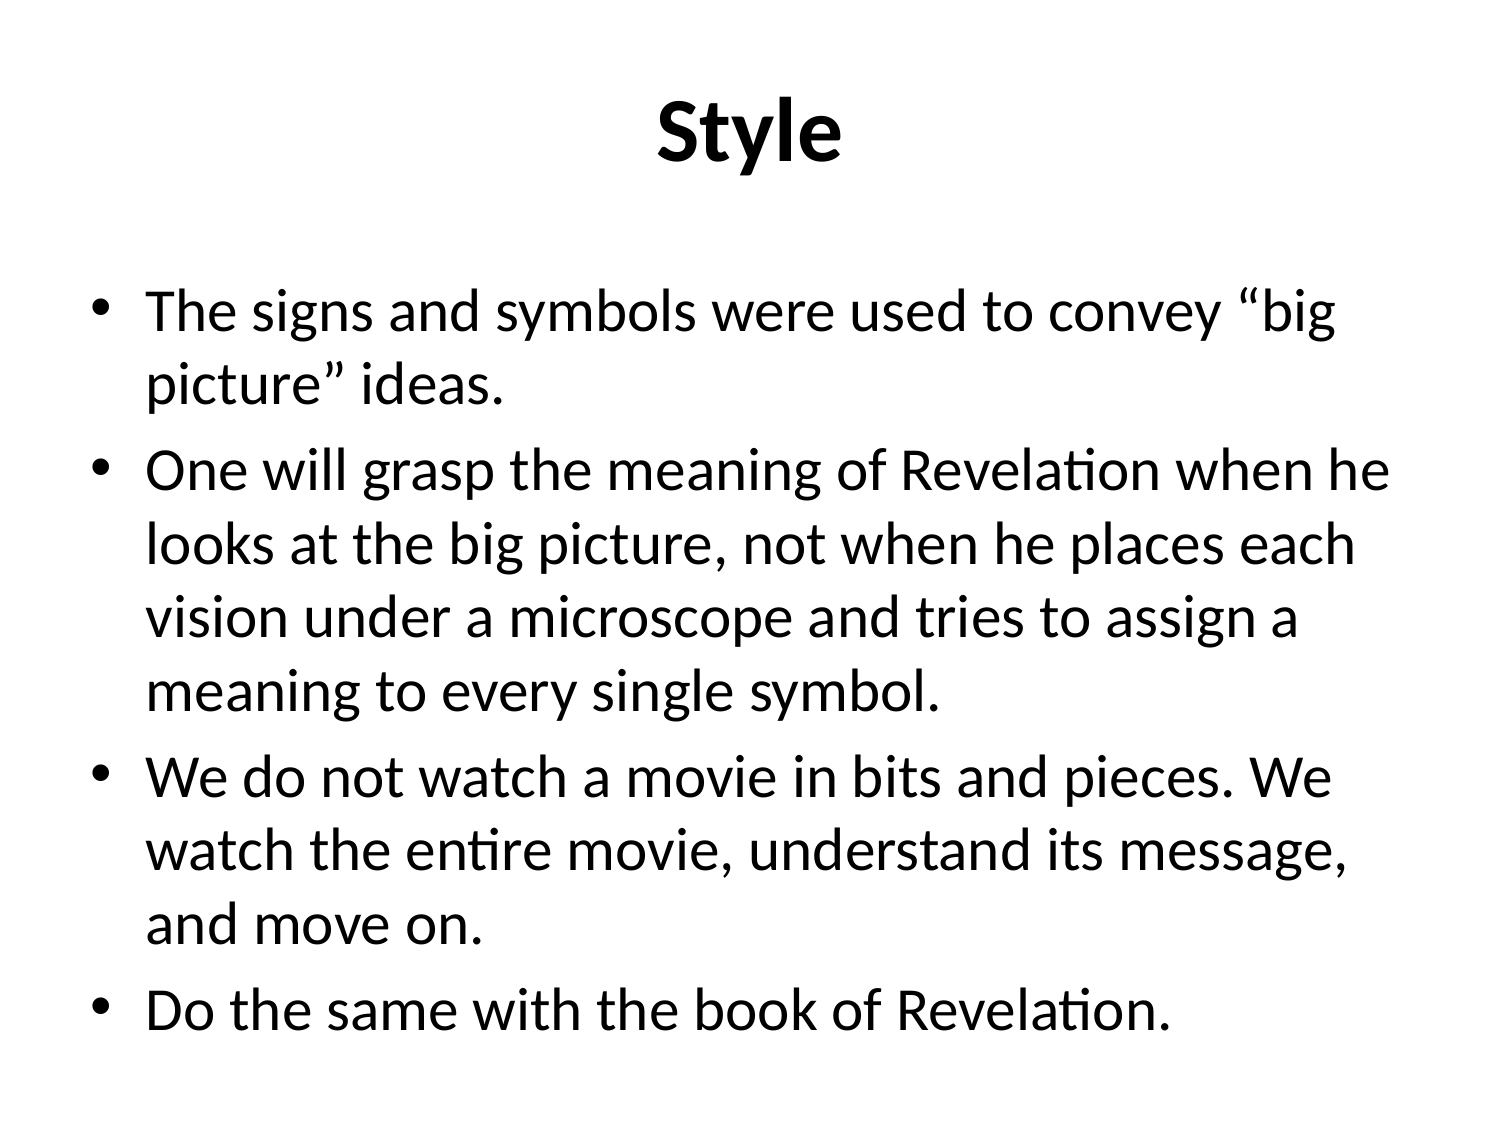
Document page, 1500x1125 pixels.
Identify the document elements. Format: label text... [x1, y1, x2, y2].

title Style [75, 37, 1425, 213]
list The signs and symbols were used to convey “big picture” ideas. One will grasp the meaning of Revelation when he looks at the big picture, not when he places each vision under a microscope and tries to assign a meaning to every single symbol. We do not watch a movie in bits and pieces. We watch the entire movie, understand its message, and move on. Do the same with the book of Revelation. [75, 262, 1425, 1063]
